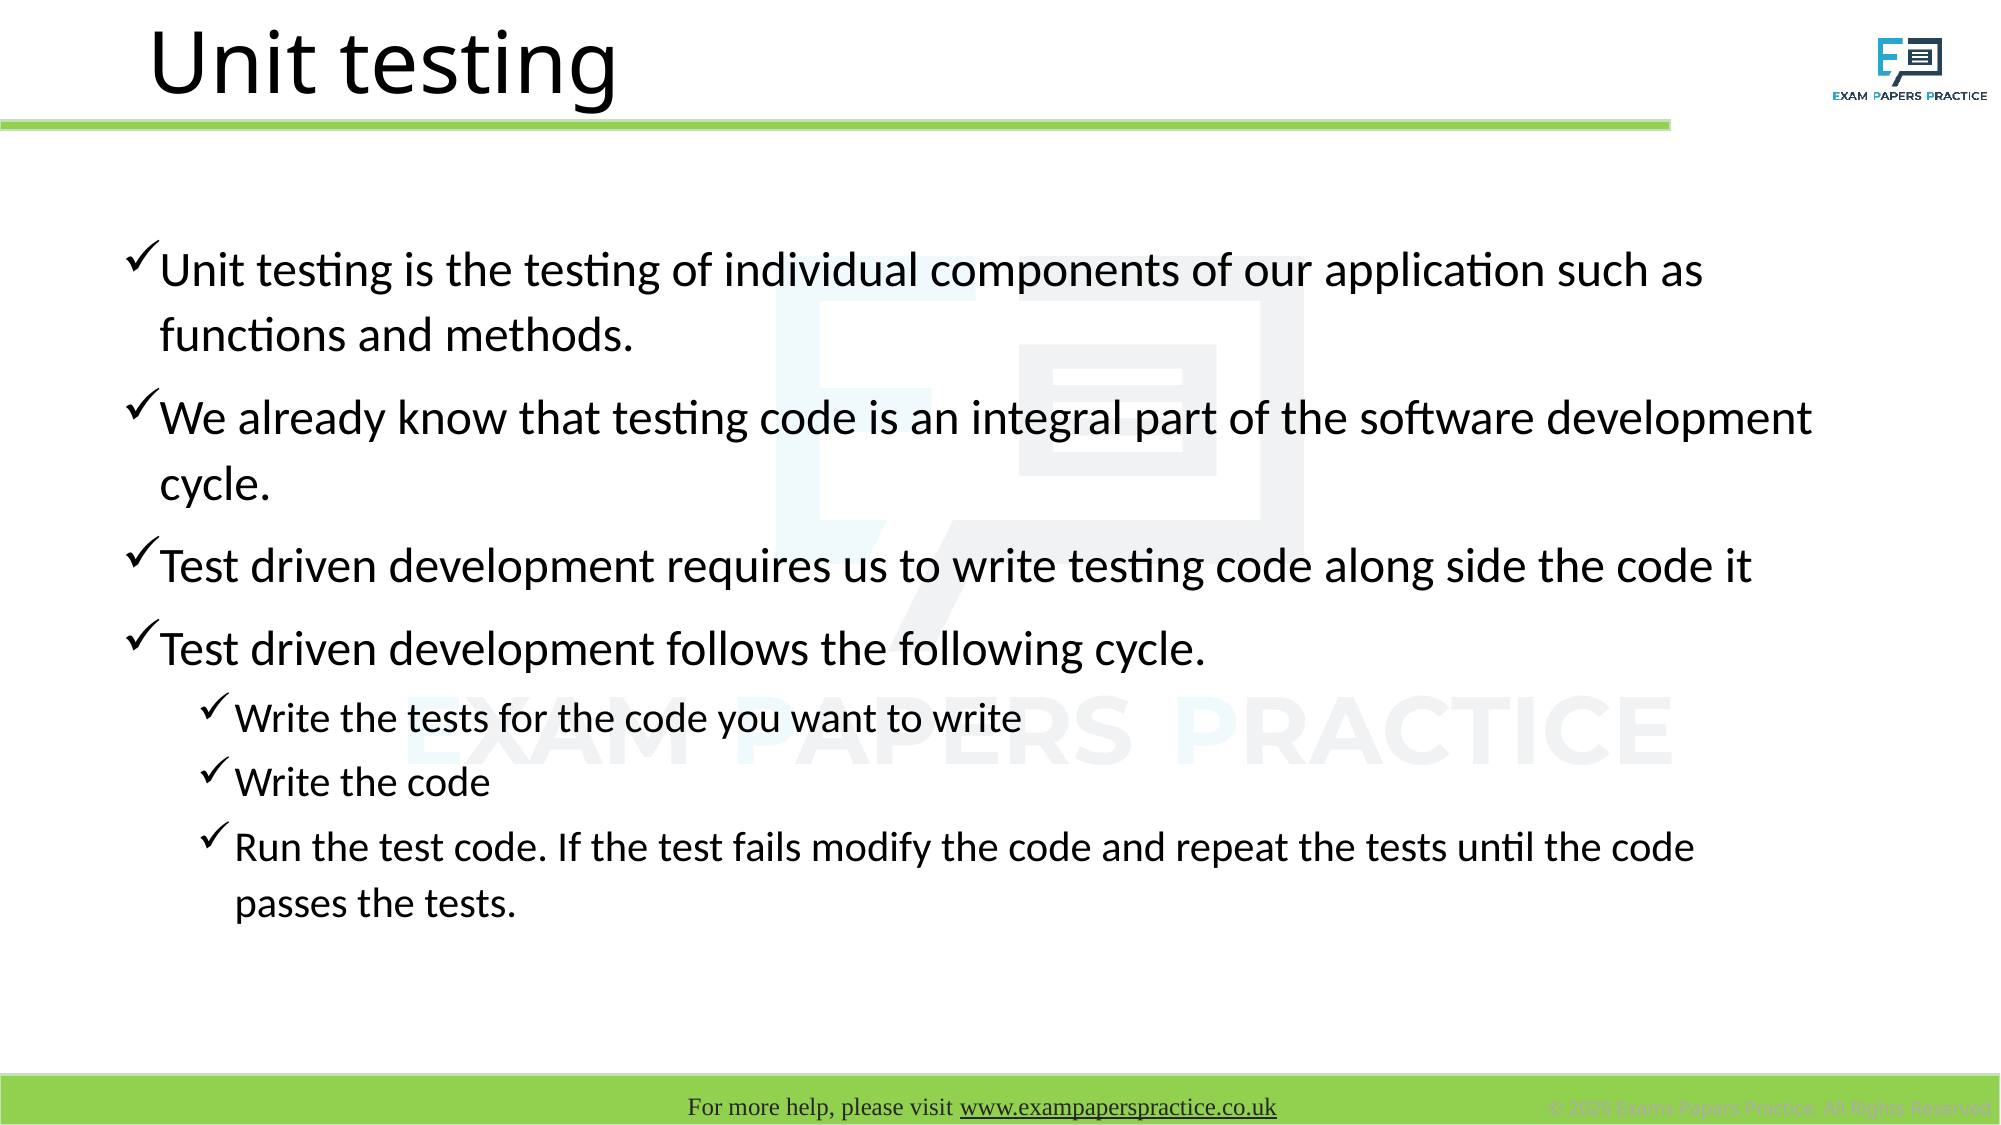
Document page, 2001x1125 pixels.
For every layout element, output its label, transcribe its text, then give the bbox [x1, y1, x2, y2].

title Unit testing [132, 11, 1858, 121]
list Unit testing is the testing of individual components of our application such as functions and methods. We already know that testing code is an integral part of the software development cycle. Test driven development requires us to write testing code along side the code it Test driven development follows the following cycle. Write the tests for the code you want to write Write the code Run the test code. If the test fails modify the code and repeat the tests until the code passes the tests. [107, 223, 1833, 938]
